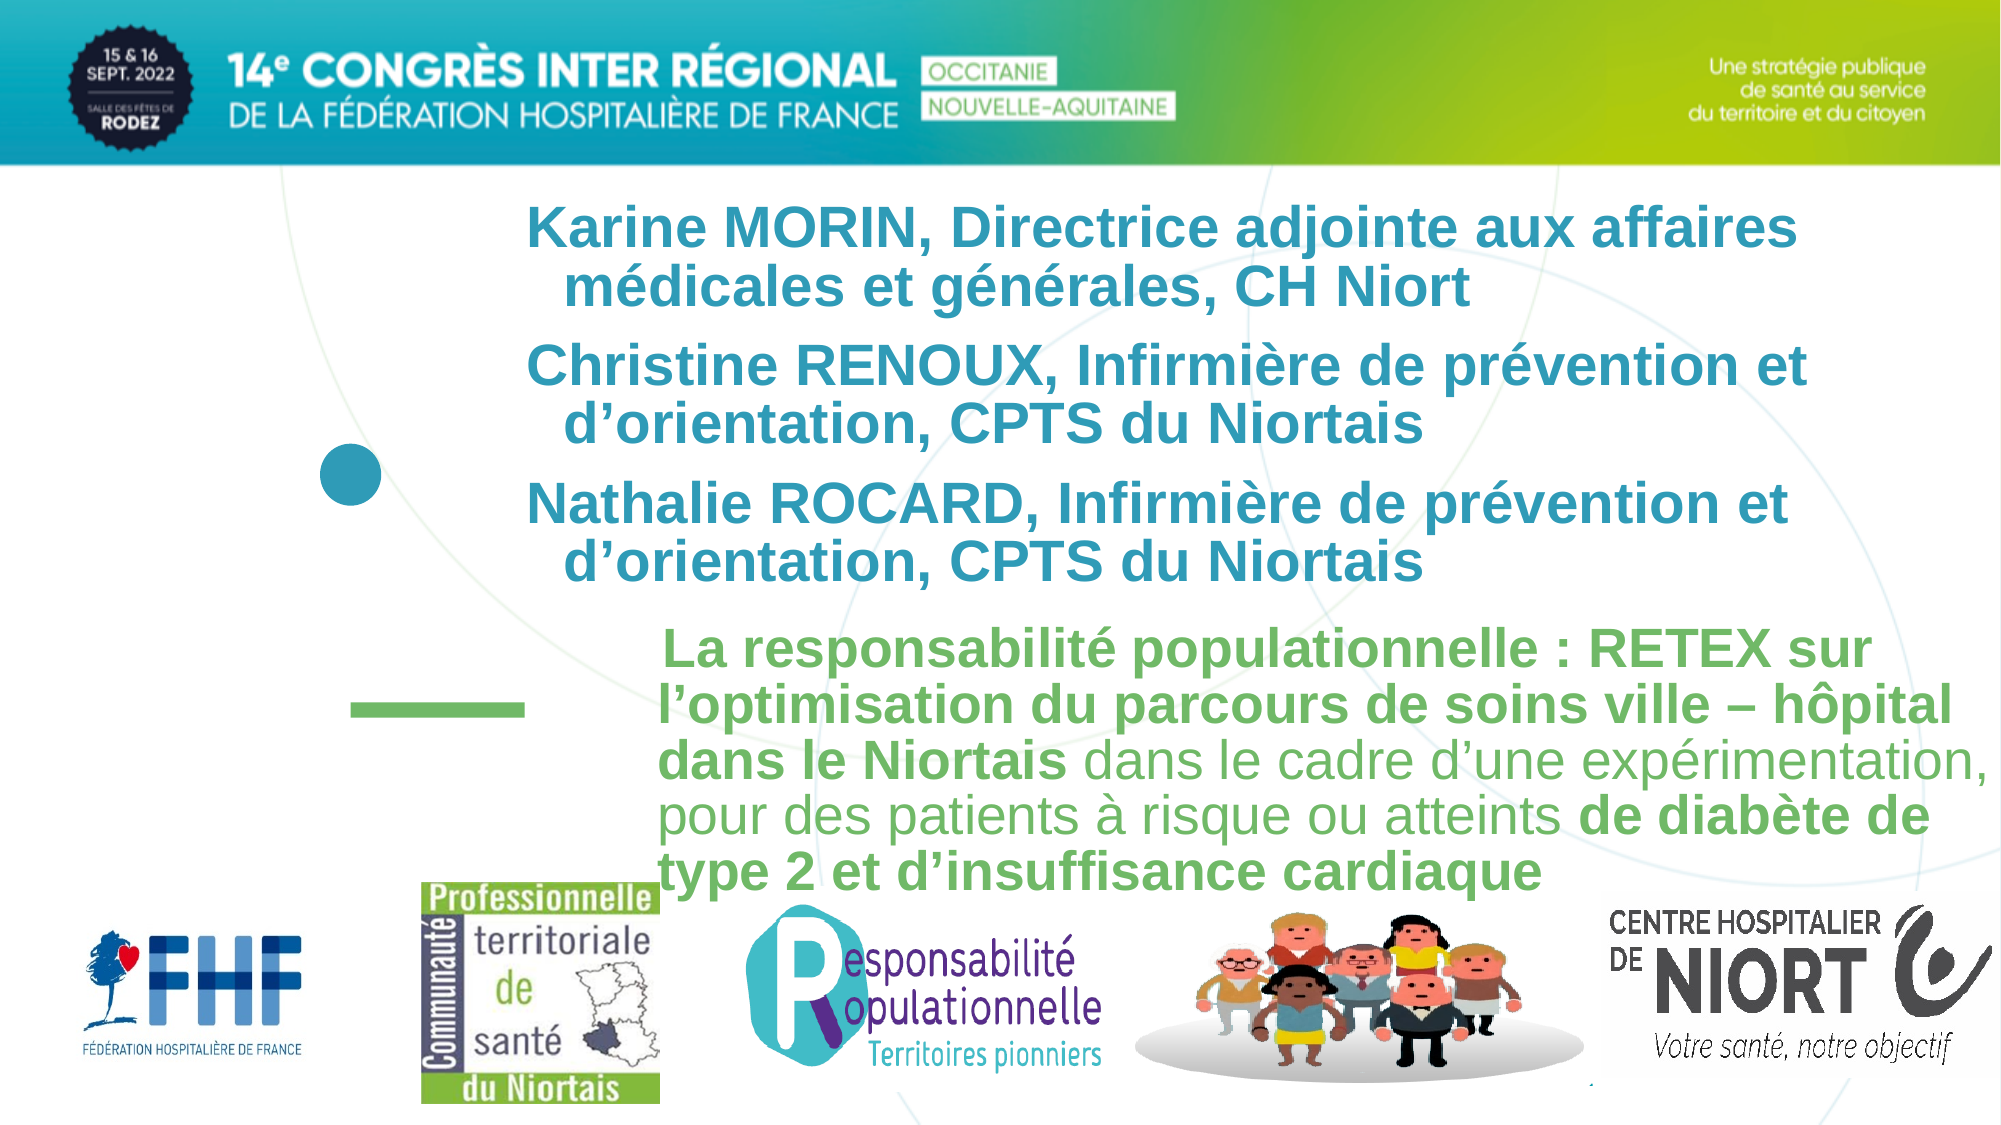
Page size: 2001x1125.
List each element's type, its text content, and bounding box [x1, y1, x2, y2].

list La responsabilité populationnelle : RETEX sur l’optimisation du parcours de soins ville – hôpital dans le Niortais dans le cadre d’une expérimentation, pour des patients à risque ou atteints de diabète de type 2 et d’insuffisance cardiaque [602, 615, 2000, 910]
picture [0, 0, 2001, 1125]
list Karine MORIN, Directrice adjointe aux affaires médicales et générales, CH Niort Christine RENOUX, Infirmière de prévention et d’orientation, CPTS du Niortais Nathalie ROCARD, Infirmière de prévention et d’orientation, CPTS du Niortais [511, 193, 1899, 620]
